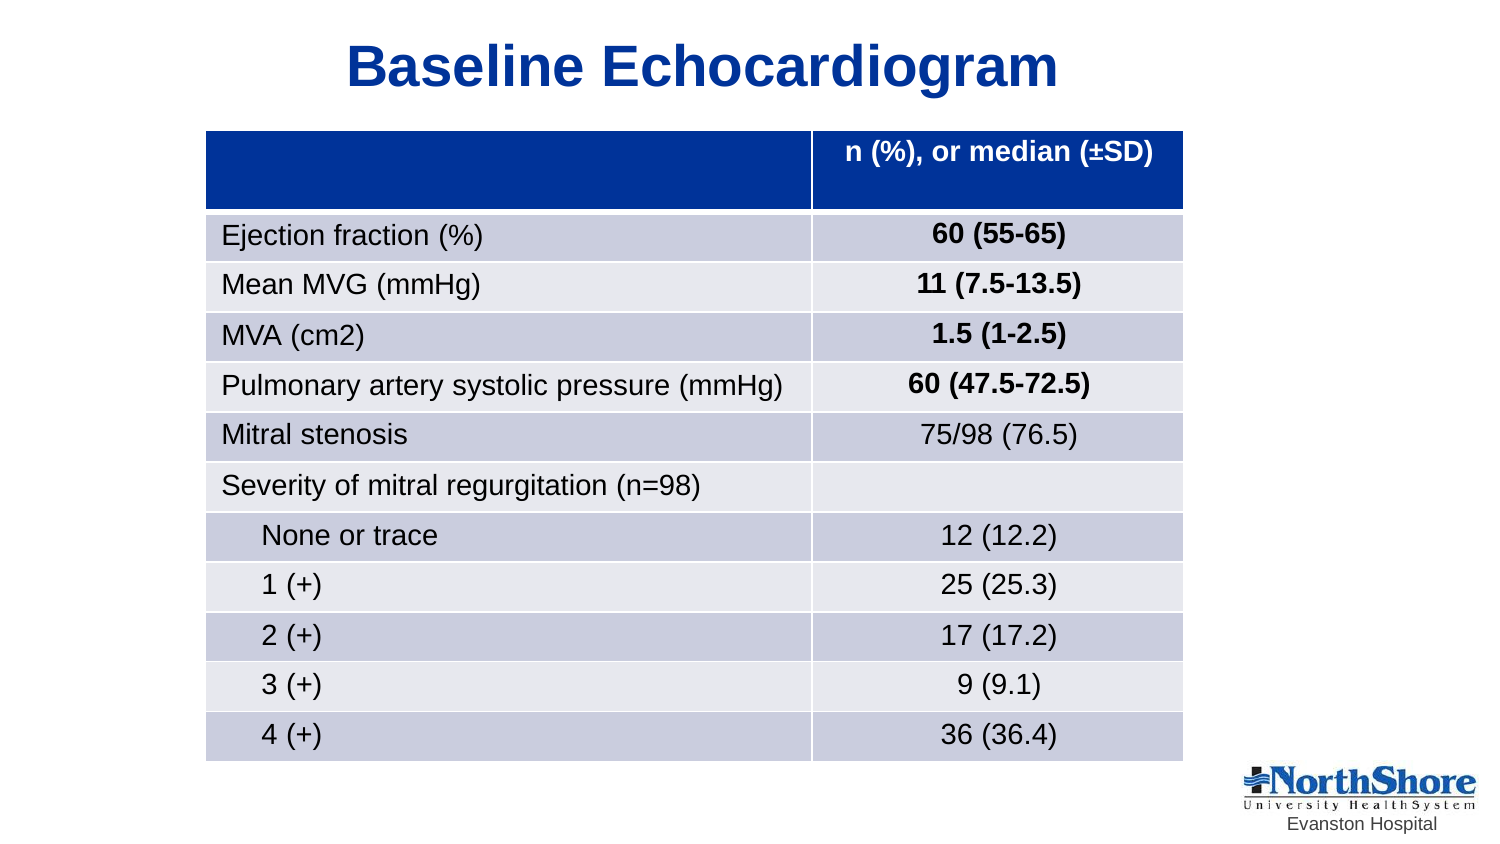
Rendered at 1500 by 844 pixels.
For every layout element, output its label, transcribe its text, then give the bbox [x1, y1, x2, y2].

table_cell 3 (+) [206, 662, 811, 711]
table_cell 25 (25.3) [813, 563, 1183, 611]
table_cell [813, 463, 1183, 511]
table_cell 1 (+) [206, 563, 811, 611]
table_header [206, 131, 811, 209]
table_cell None or trace [206, 513, 811, 561]
table_cell 36 (36.4) [813, 712, 1183, 761]
table_header n (%), or median (±SD) [813, 131, 1183, 209]
table_cell Mitral stenosis [206, 413, 811, 461]
table_cell Mean MVG (mmHg) [206, 263, 811, 311]
picture [1240, 760, 1479, 816]
table_cell Severity of mitral regurgitation (n=98) [206, 463, 811, 511]
table_cell 75/98 (76.5) [813, 413, 1183, 461]
title Baseline Echocardiogram [343, 26, 1065, 129]
table_cell Ejection fraction (%) [206, 215, 811, 261]
footer Evanston Hospital [1284, 810, 1441, 844]
table_cell 9 (9.1) [813, 662, 1183, 711]
table_cell 11 (7.5-13.5) [813, 263, 1183, 311]
table_cell 60 (55-65) [813, 215, 1183, 261]
table_cell MVA (cm2) [206, 313, 811, 361]
table_cell 17 (17.2) [813, 613, 1183, 661]
table_cell 60 (47.5-72.5) [813, 363, 1183, 411]
table_cell 1.5 (1-2.5) [813, 313, 1183, 361]
table_cell Pulmonary artery systolic pressure (mmHg) [206, 363, 811, 411]
table_cell 12 (12.2) [813, 513, 1183, 561]
table_cell 4 (+) [206, 712, 811, 761]
table_cell 2 (+) [206, 613, 811, 661]
